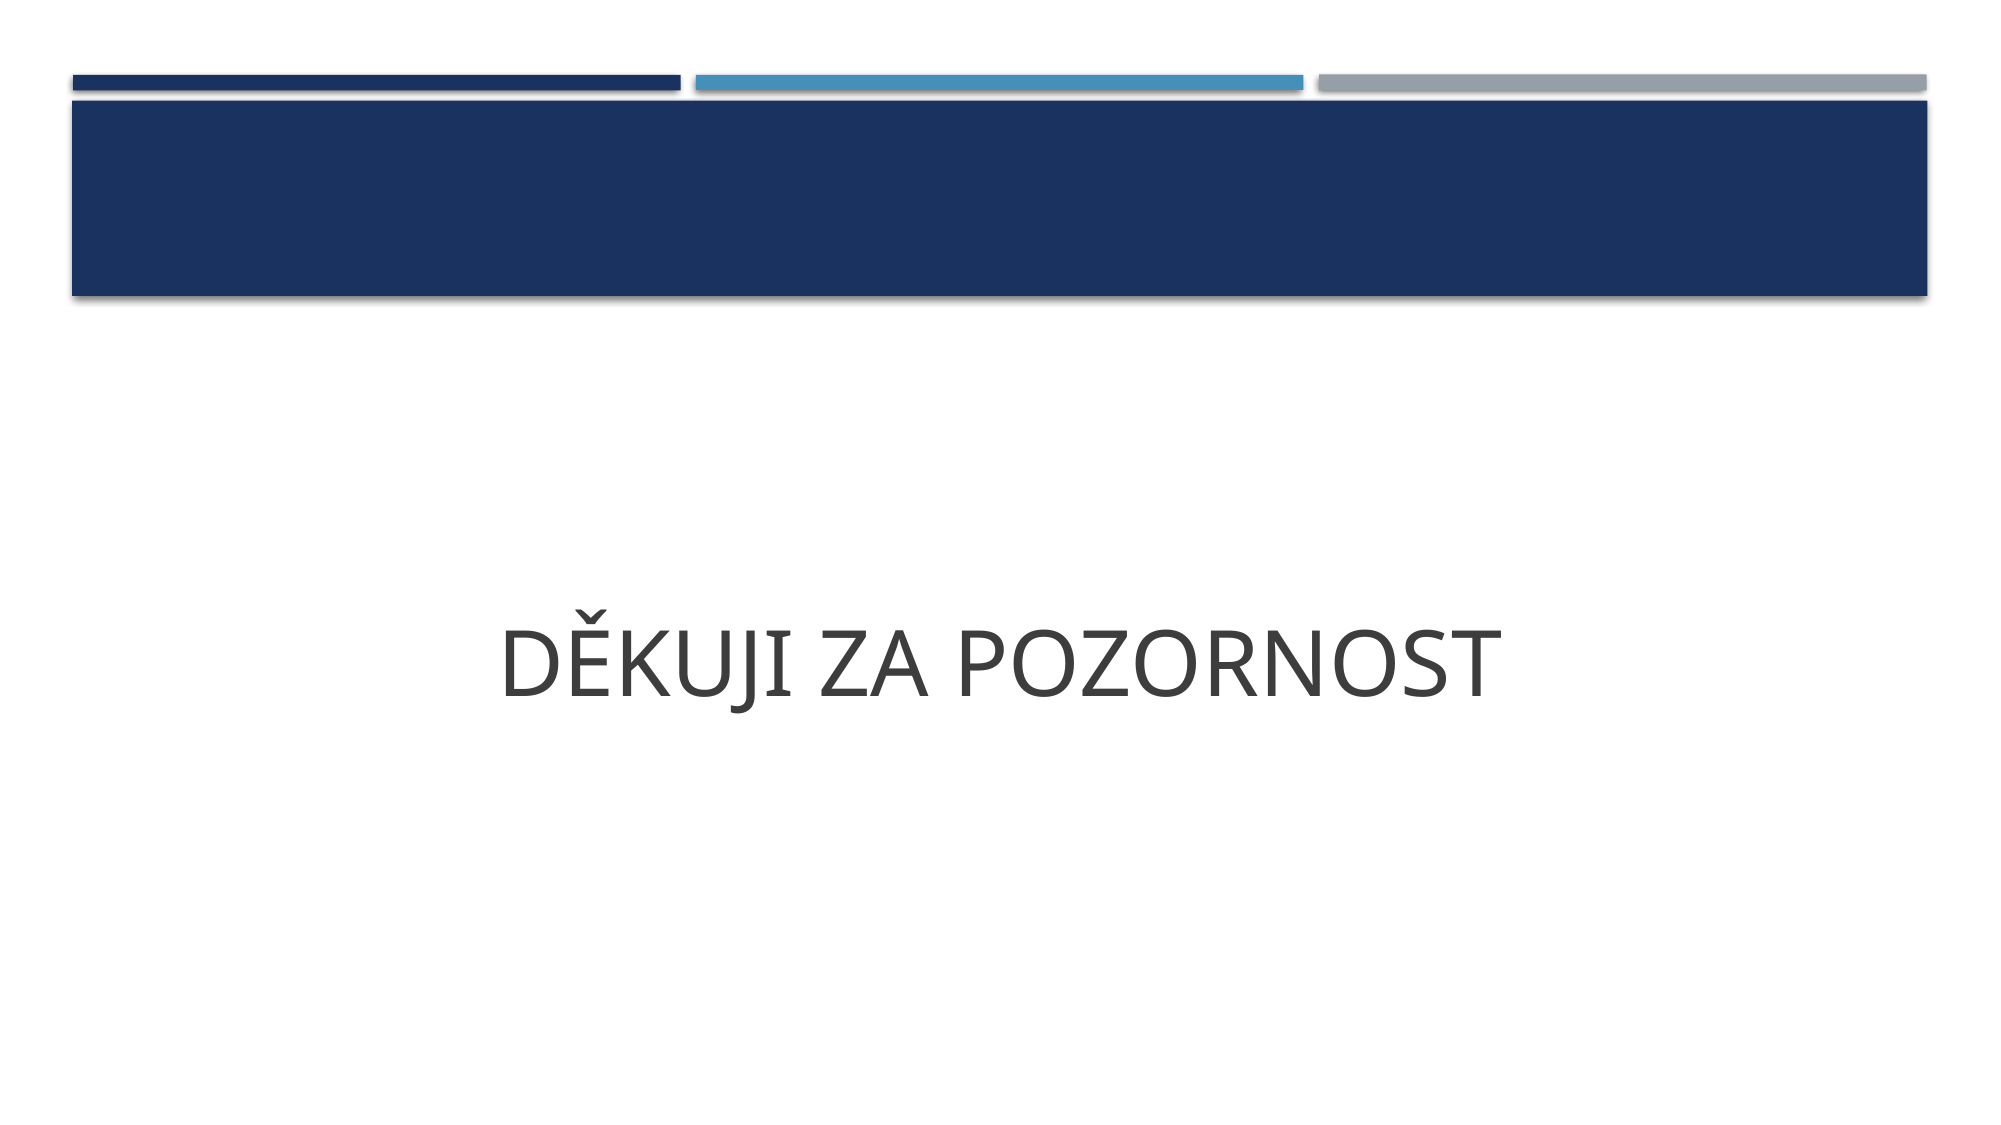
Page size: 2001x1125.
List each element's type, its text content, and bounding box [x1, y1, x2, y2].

list DĚKUJI ZA POZORNOST [95, 357, 1905, 962]
